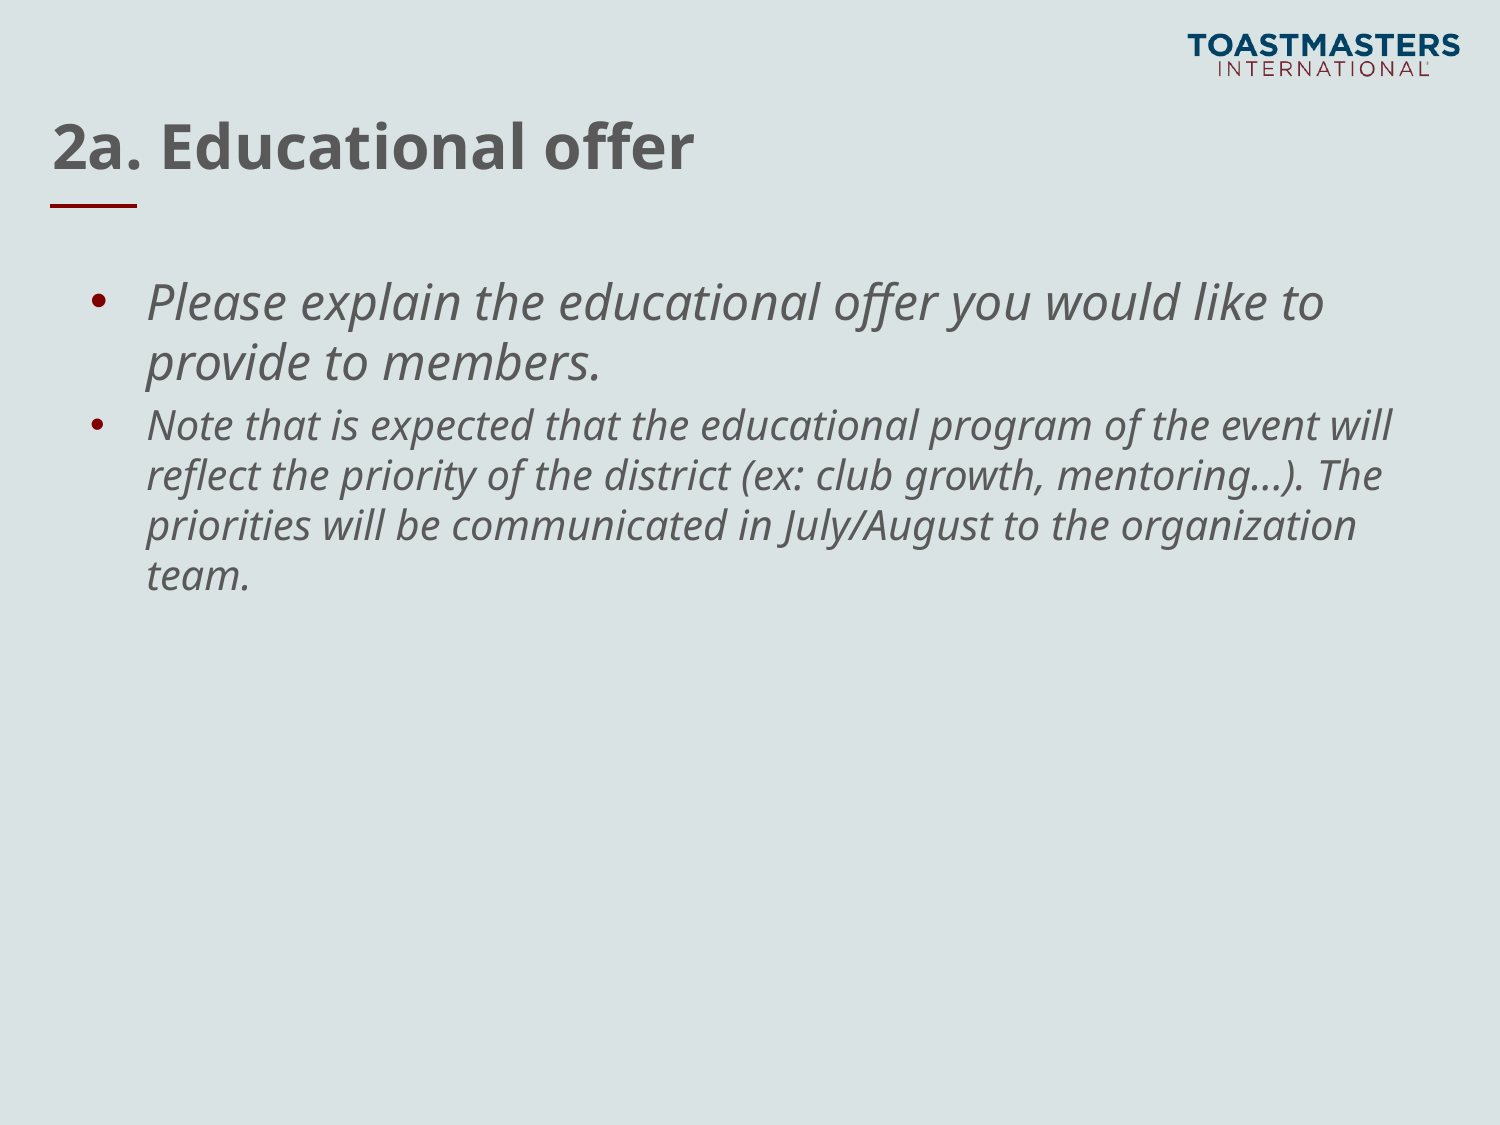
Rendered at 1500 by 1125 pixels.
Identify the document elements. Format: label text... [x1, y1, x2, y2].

title 2a. Educational offer [37, 99, 1388, 250]
list Please explain the educational offer you would like to provide to members. Note that is expected that the educational program of the event will reflect the priority of the district (ex: club growth, mentoring...). The priorities will be communicated in July/August to the organization team. [75, 263, 1475, 1100]
picture [1175, 18, 1473, 87]
